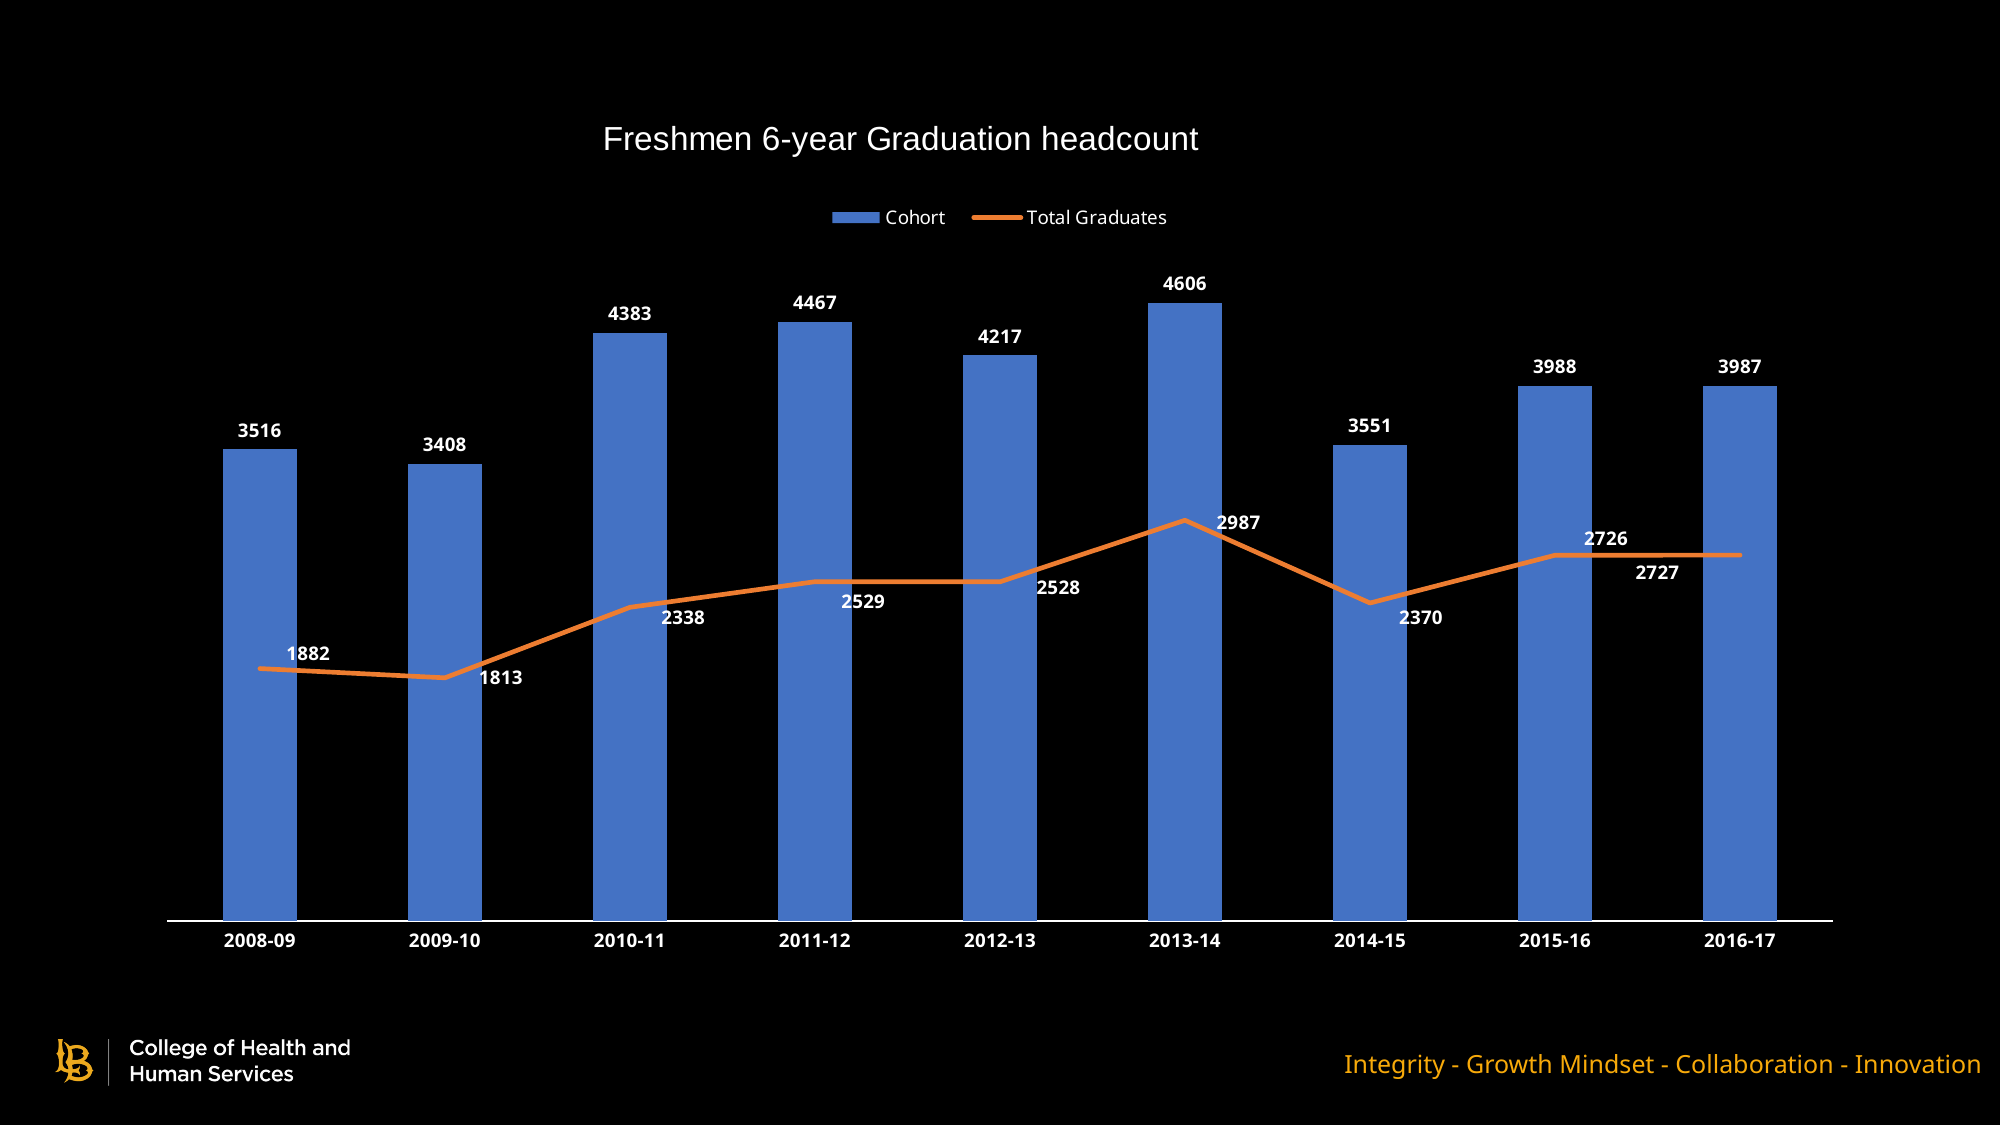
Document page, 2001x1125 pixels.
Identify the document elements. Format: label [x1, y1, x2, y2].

picture [54, 1039, 350, 1086]
chart [132, 102, 1868, 972]
